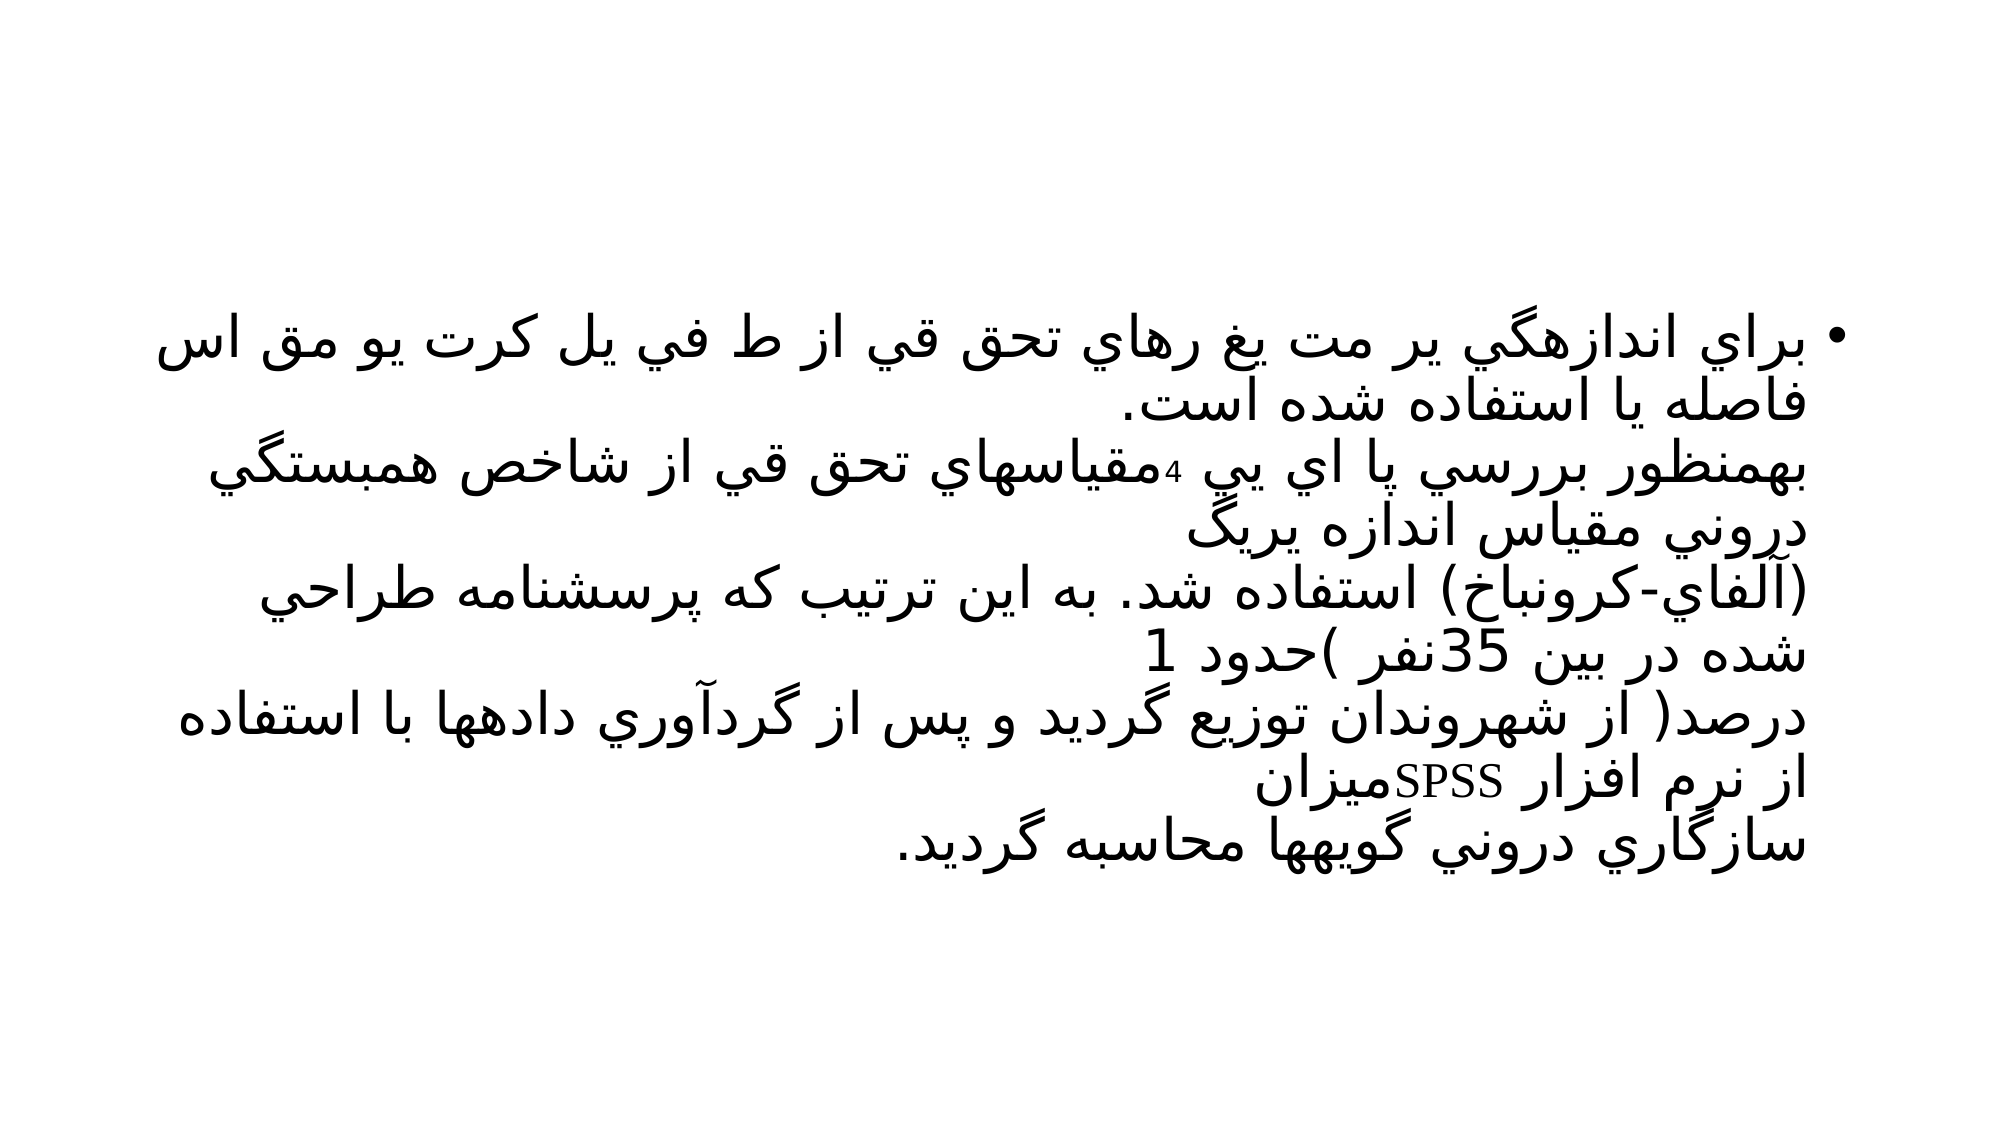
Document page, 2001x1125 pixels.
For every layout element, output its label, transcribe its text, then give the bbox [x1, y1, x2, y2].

list براي اندازهگي ير مت يغ رهاي تحق قي از ط في يل كرت يو مق اس فاصله يا استفاده شده است. بهمنظور بررسي پا اي يي 4مقياسهاي تحق قي از شاخص همبستگي دروني مقياس اندازه يريگ (آلفاي‐كرونباخ) استفاده شد. به اين ترتيب كه پرسشنامه طراحي شده در بين 35نفر )حدود 1 درصد( از شهروندان توزيع گرديد و پس از گردآوري دادهها با استفاده از نرم افزار SPSSميزان سازگاري دروني گويهها محاسبه گرديد. [137, 299, 1863, 1014]
